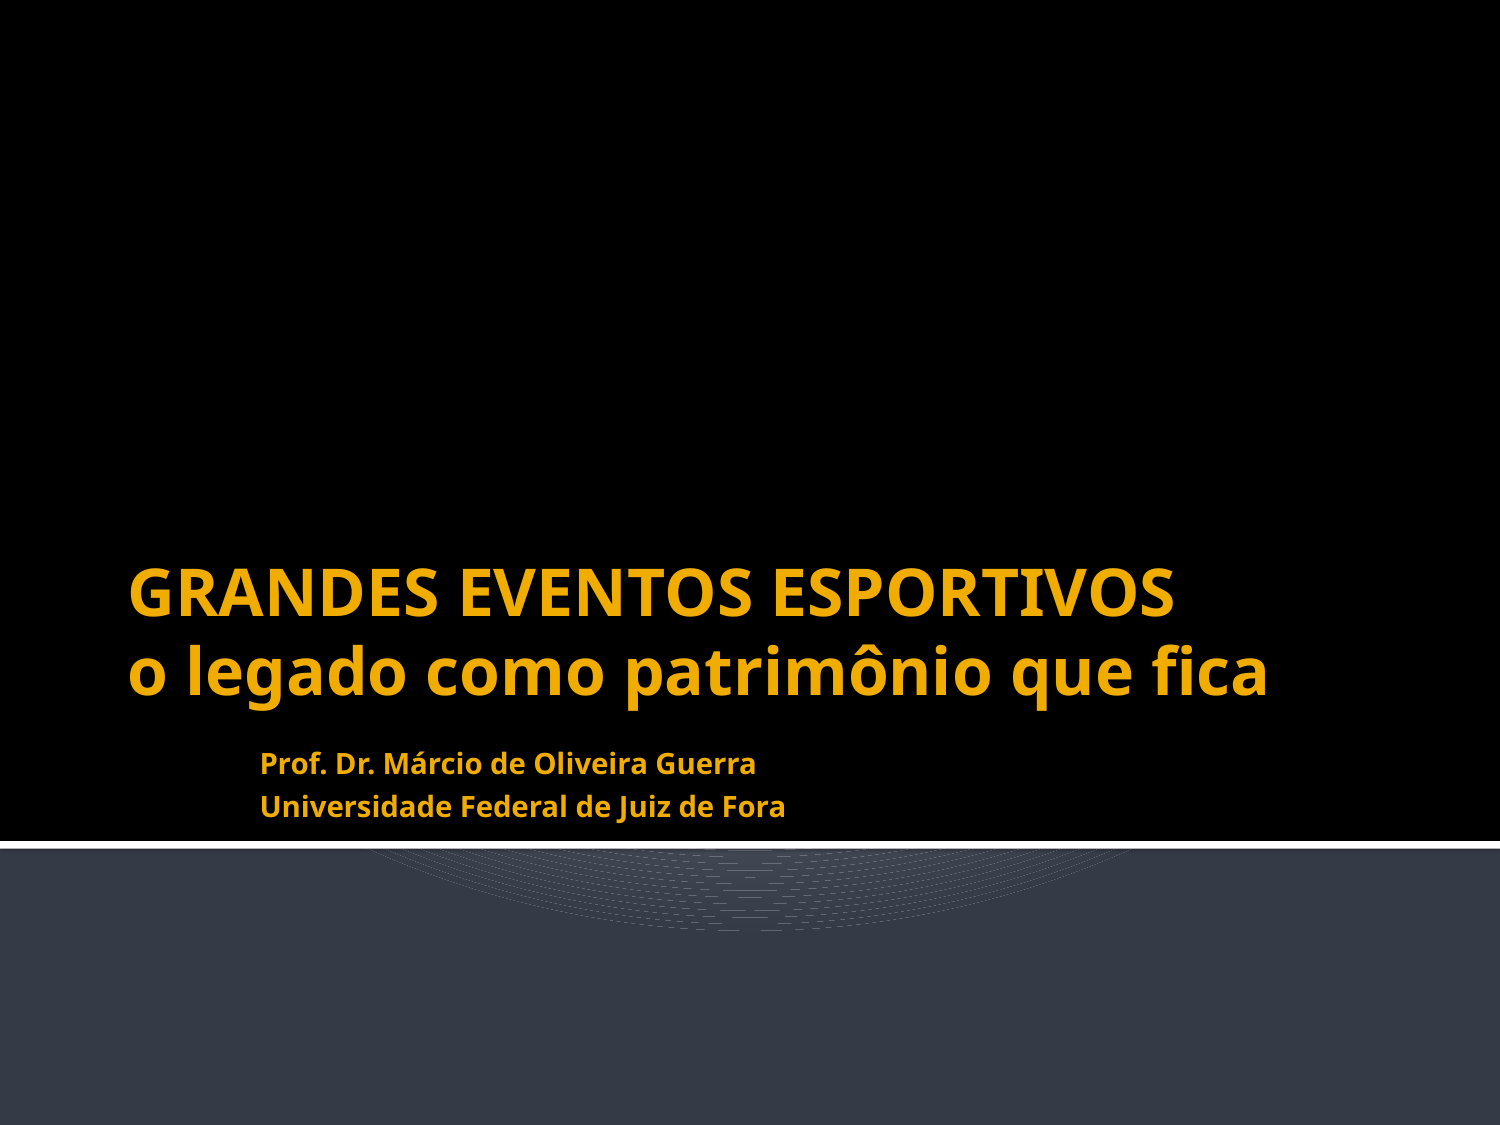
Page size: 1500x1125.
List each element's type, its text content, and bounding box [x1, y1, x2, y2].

title GRANDES EVENTOS ESPORTIVOS o legado como patrimônio que fica Prof. Dr. Márcio de Oliveira Guerra Universidade Federal de Juiz de Fora [112, 550, 1438, 825]
